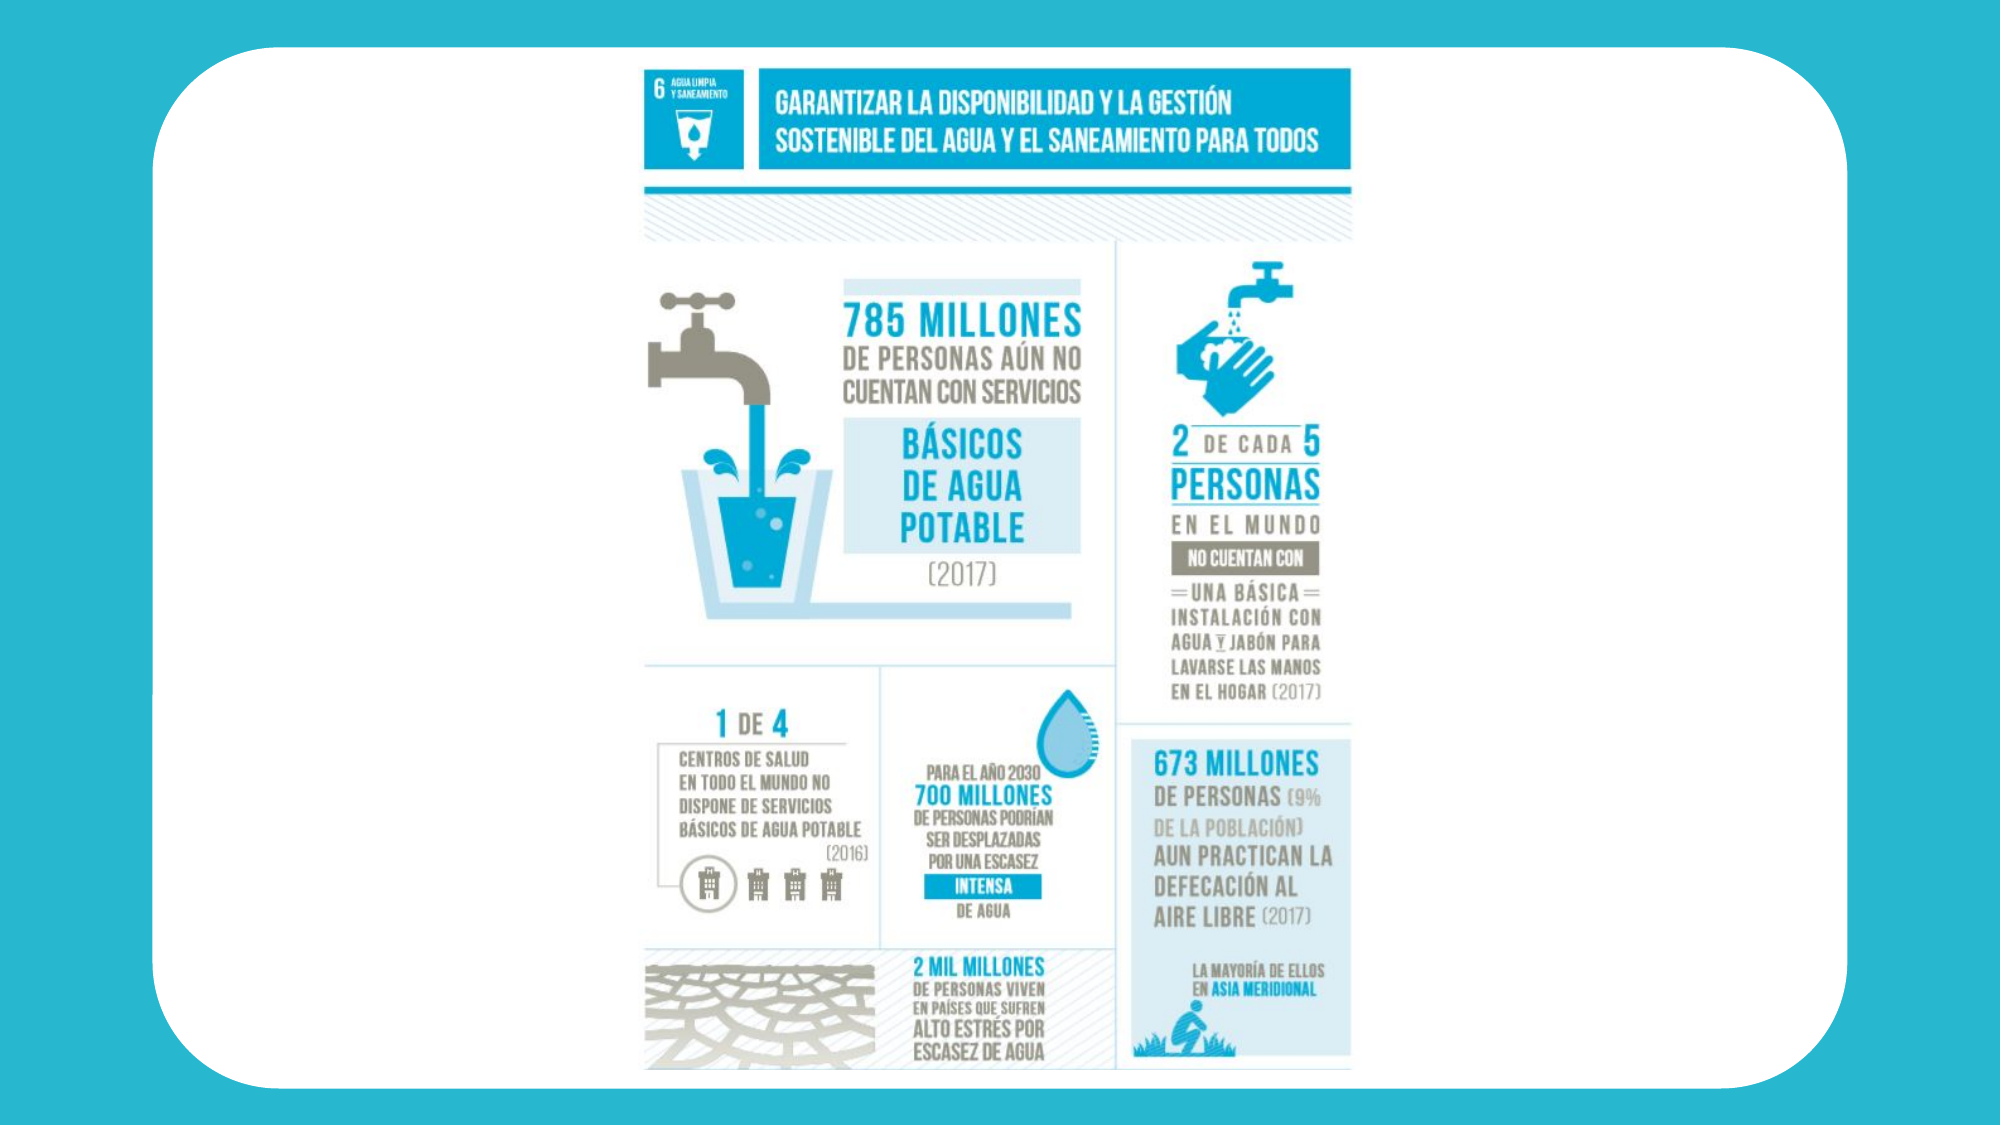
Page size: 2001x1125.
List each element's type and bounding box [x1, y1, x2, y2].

text_box [153, 48, 1847, 1088]
picture [638, 66, 1362, 1070]
